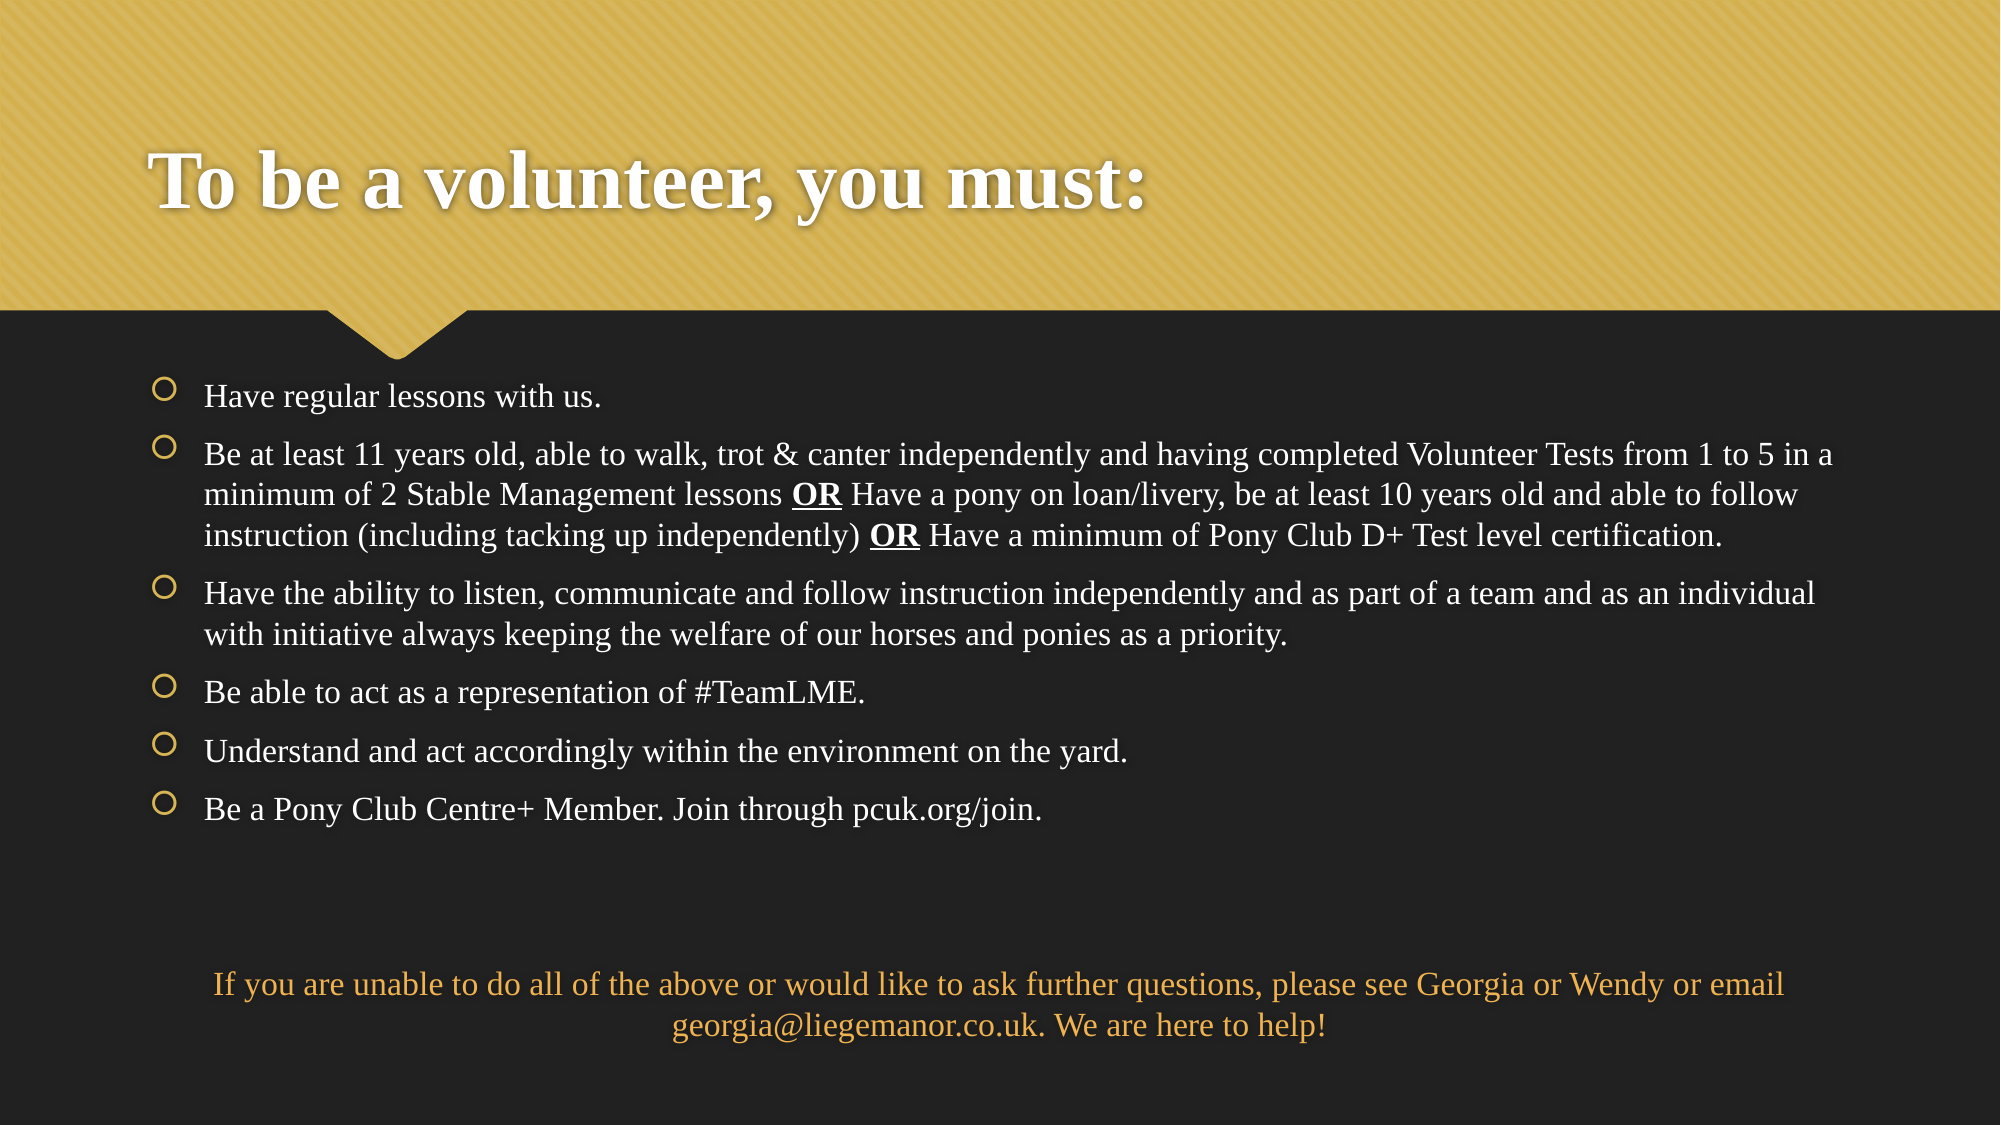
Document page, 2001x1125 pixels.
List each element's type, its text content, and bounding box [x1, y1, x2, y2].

list Have regular lessons with us. Be at least 11 years old, able to walk, trot & canter independently and having completed Volunteer Tests from 1 to 5 in a minimum of 2 Stable Management lessons OR Have a pony on loan/livery, be at least 10 years old and able to follow instruction (including tacking up independently) OR Have a minimum of Pony Club D+ Test level certification. Have the ability to listen, communicate and follow instruction independently and as part of a team and as an individual with initiative always keeping the welfare of our horses and ponies as a priority. Be able to act as a representation of #TeamLME. Understand and act accordingly within the environment on the yard. Be a Pony Club Centre+ Member. Join through pcuk.org/join. If you are unable to do all of the above or would like to ask further questions, please see Georgia or Wendy or email georgia@liegemanor.co.uk. We are here to help! [134, 364, 1866, 1052]
title To be a volunteer, you must: [132, 73, 1868, 233]
